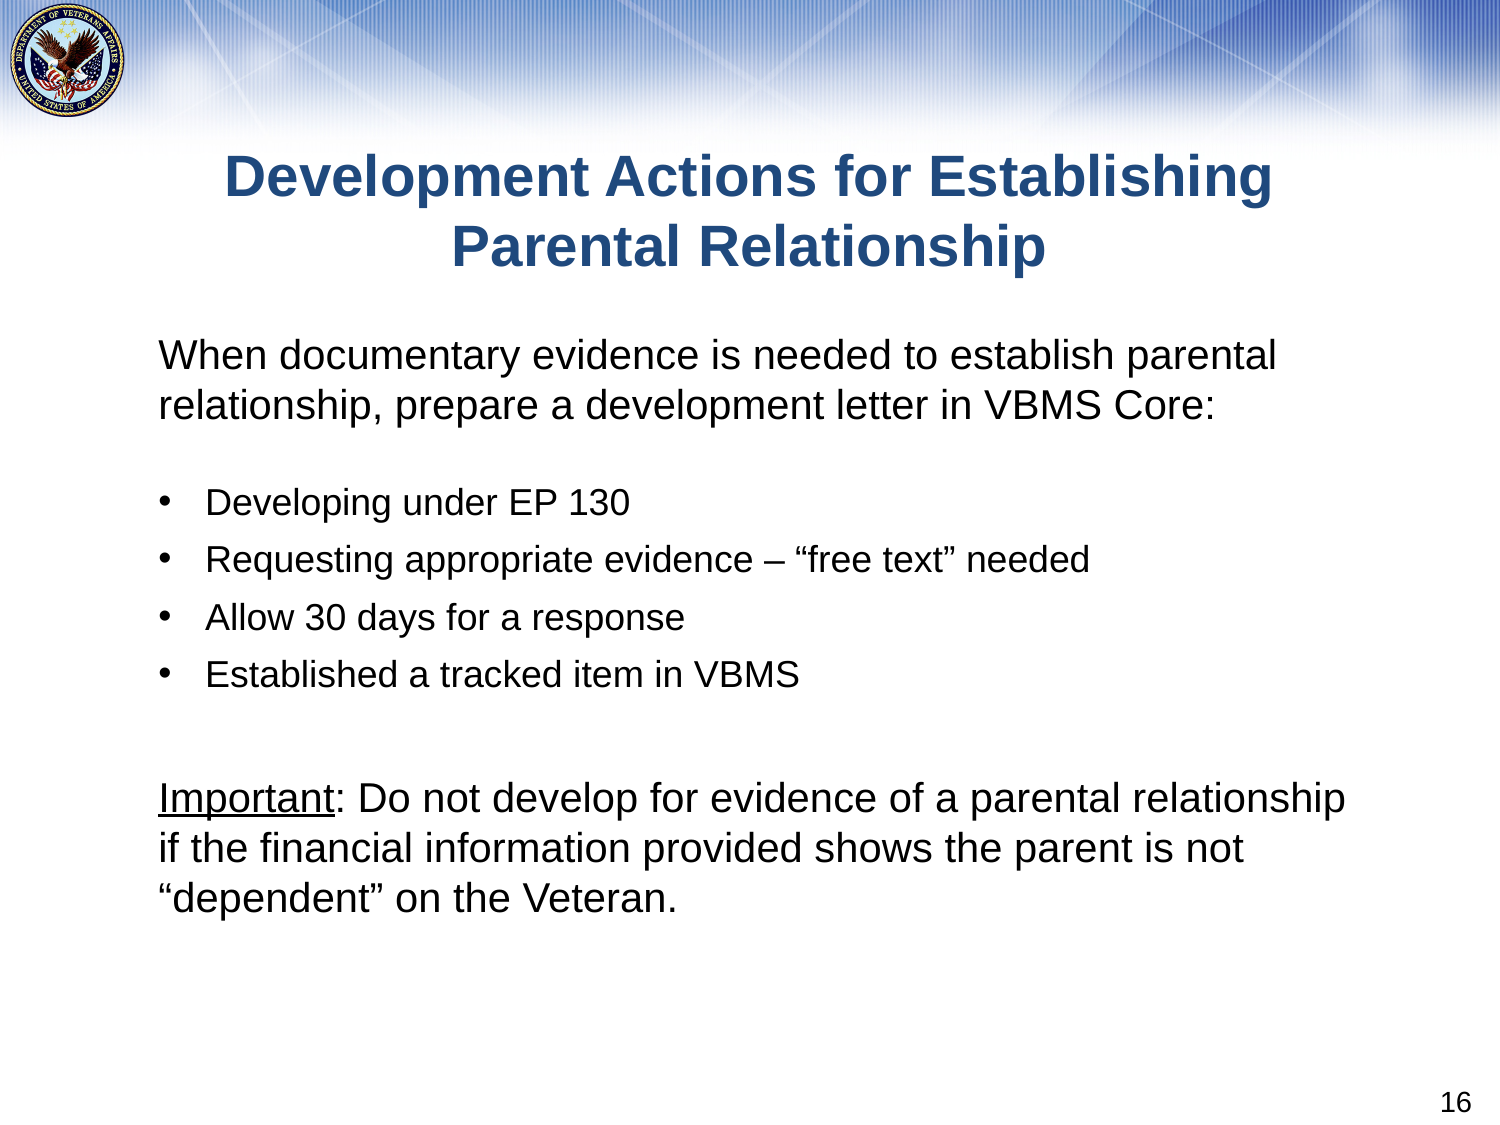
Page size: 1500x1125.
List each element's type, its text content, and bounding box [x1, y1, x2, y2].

picture [0, 0, 1500, 130]
list When documentary evidence is needed to establish parental relationship, prepare a development letter in VBMS Core: Developing under EP 130 Requesting appropriate evidence – “free text” needed Allow 30 days for a response Established a tracked item in VBMS Important: Do not develop for evidence of a parental relationship if the financial information provided shows the parent is not “dependent” on the Veteran. [143, 320, 1368, 1038]
title Development Actions for Establishing Parental Relationship [0, 130, 1500, 309]
slide_number 16 [1136, 1083, 1487, 1125]
picture [0, 309, 1500, 1062]
